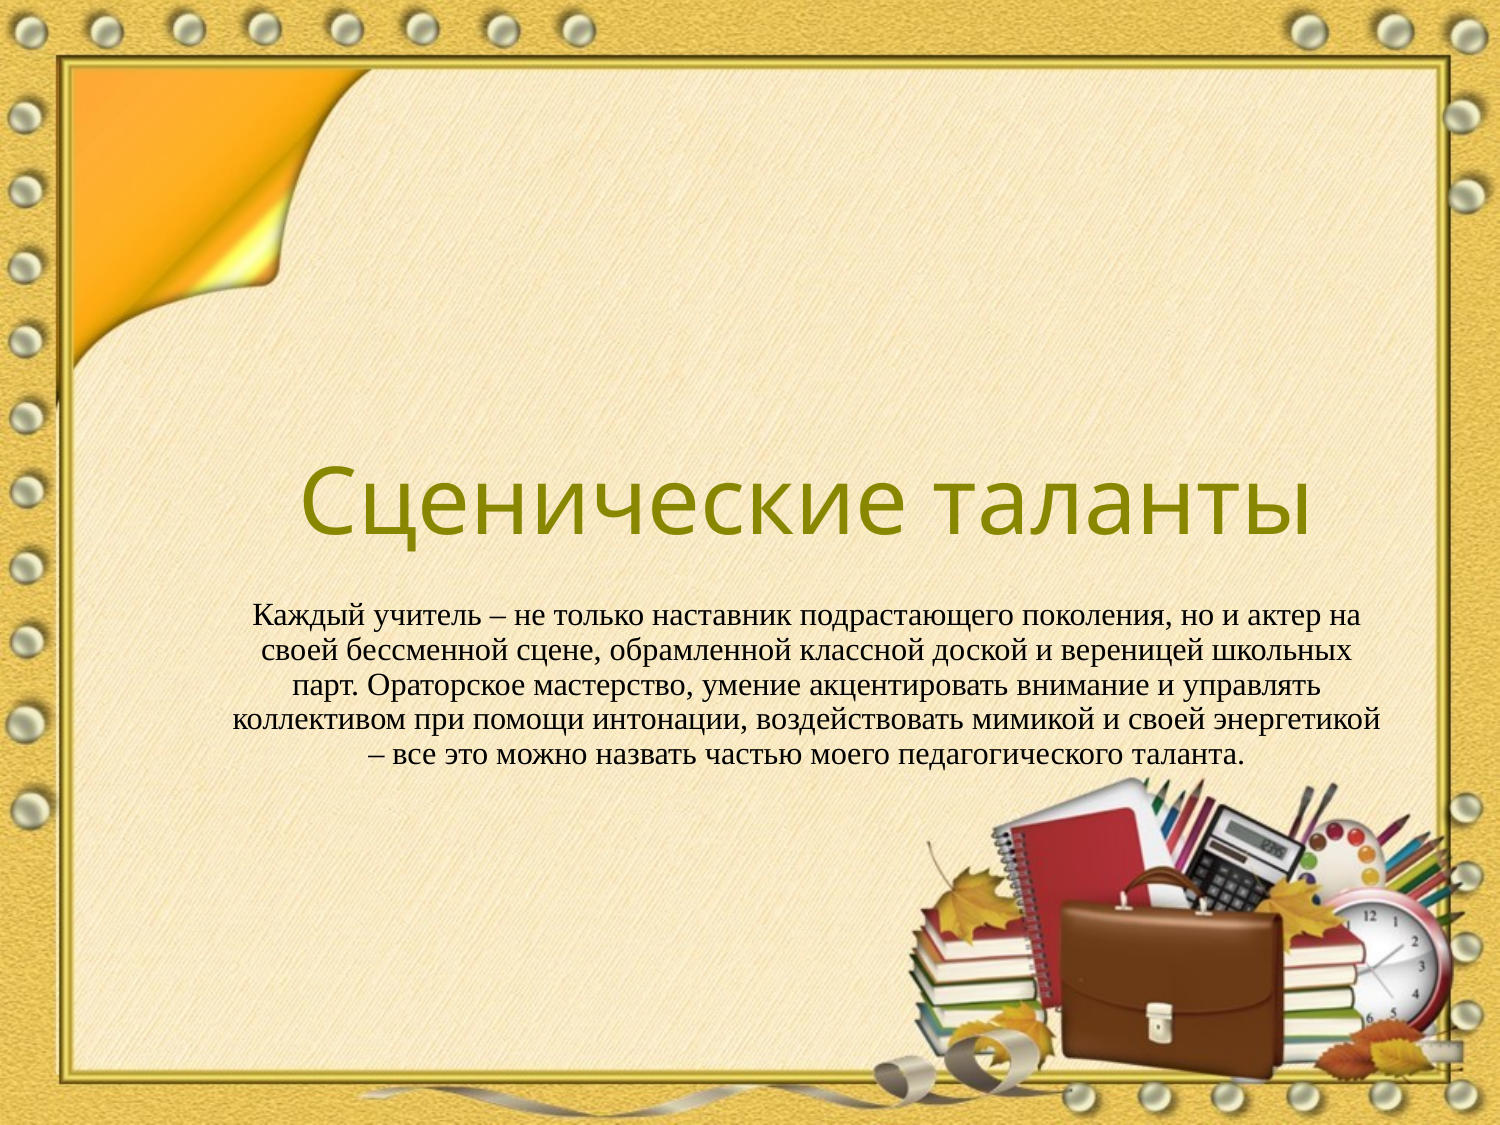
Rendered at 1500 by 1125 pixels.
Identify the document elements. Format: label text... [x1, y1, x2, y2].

picture [0, 0, 1500, 1125]
list Каждый учитель – не только наставник подрастающего поколения, но и актер на своей бессменной сцене, обрамленной классной доской и вереницей школьных парт. Ораторское мастерство, умение акцентировать внимание и управлять коллективом при помощи интонации, воздействовать мимикой и своей энергетикой – все это можно назвать частью моего педагогического таланта. [217, 589, 1397, 703]
title Сценические таланты [217, 117, 1397, 563]
